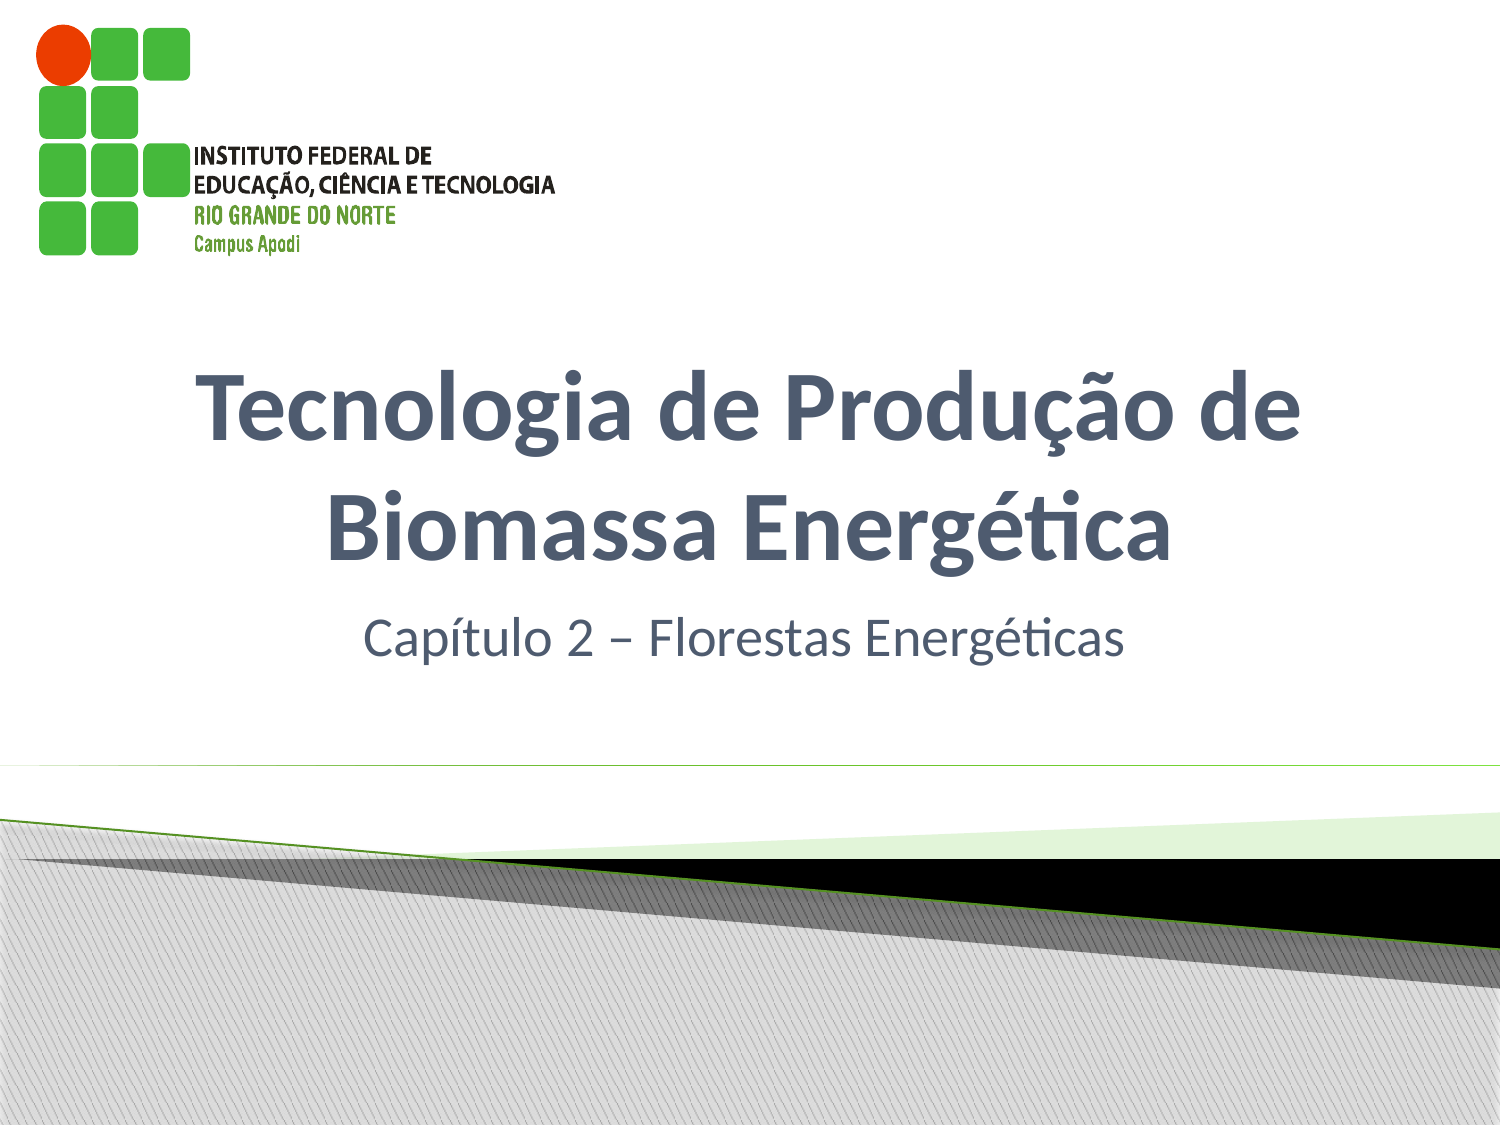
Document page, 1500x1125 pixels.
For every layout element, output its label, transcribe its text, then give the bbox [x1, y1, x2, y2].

picture [5, 859, 1500, 989]
subtitle Capítulo 2 – Florestas Energéticas [112, 592, 1388, 790]
title Tecnologia de Produção de Biomassa Energética [112, 287, 1388, 588]
